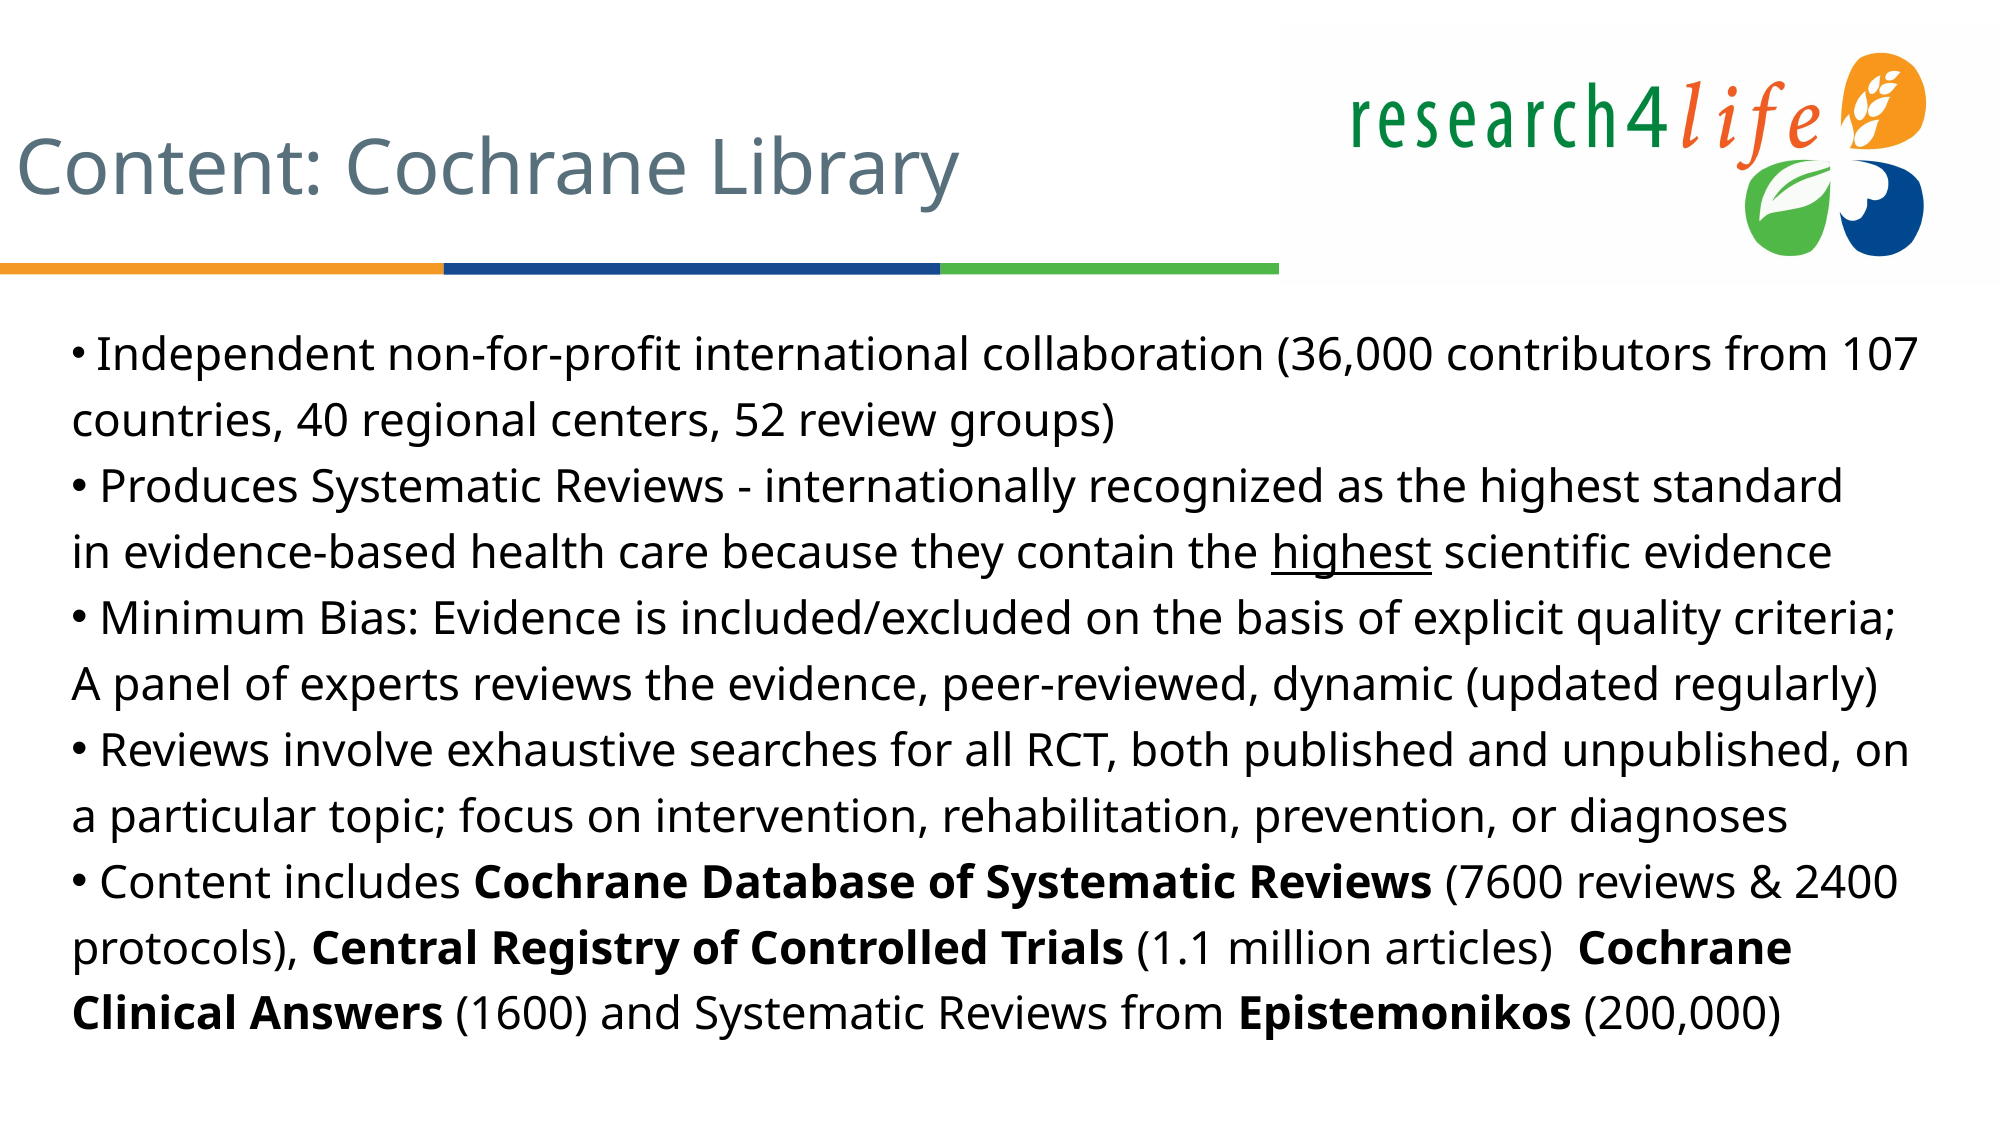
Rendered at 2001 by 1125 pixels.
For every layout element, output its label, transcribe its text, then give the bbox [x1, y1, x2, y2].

text_box Independent non-for-profit international collaboration (36,000 contributors from 107 countries, 40 regional centers, 52 review groups) Produces Systematic Reviews - internationally recognized as the highest standard in evidence-based health care because they contain the highest scientific evidence Minimum Bias: Evidence is included/excluded on the basis of explicit quality criteria; A panel of experts reviews the evidence, peer-reviewed, dynamic (updated regularly) Reviews involve exhaustive searches for all RCT, both published and unpublished, on a particular topic; focus on intervention, rehabilitation, prevention, or diagnoses Content includes Cochrane Database of Systematic Reviews (7600 reviews & 2400 protocols), Central Registry of Controlled Trials (1.1 million articles) Cochrane Clinical Answers (1600) and Systematic Reviews from Epistemonikos (200,000) [56, 306, 1944, 1125]
picture [1279, 22, 2000, 285]
title Content: Cochrane Library [0, 80, 1578, 259]
